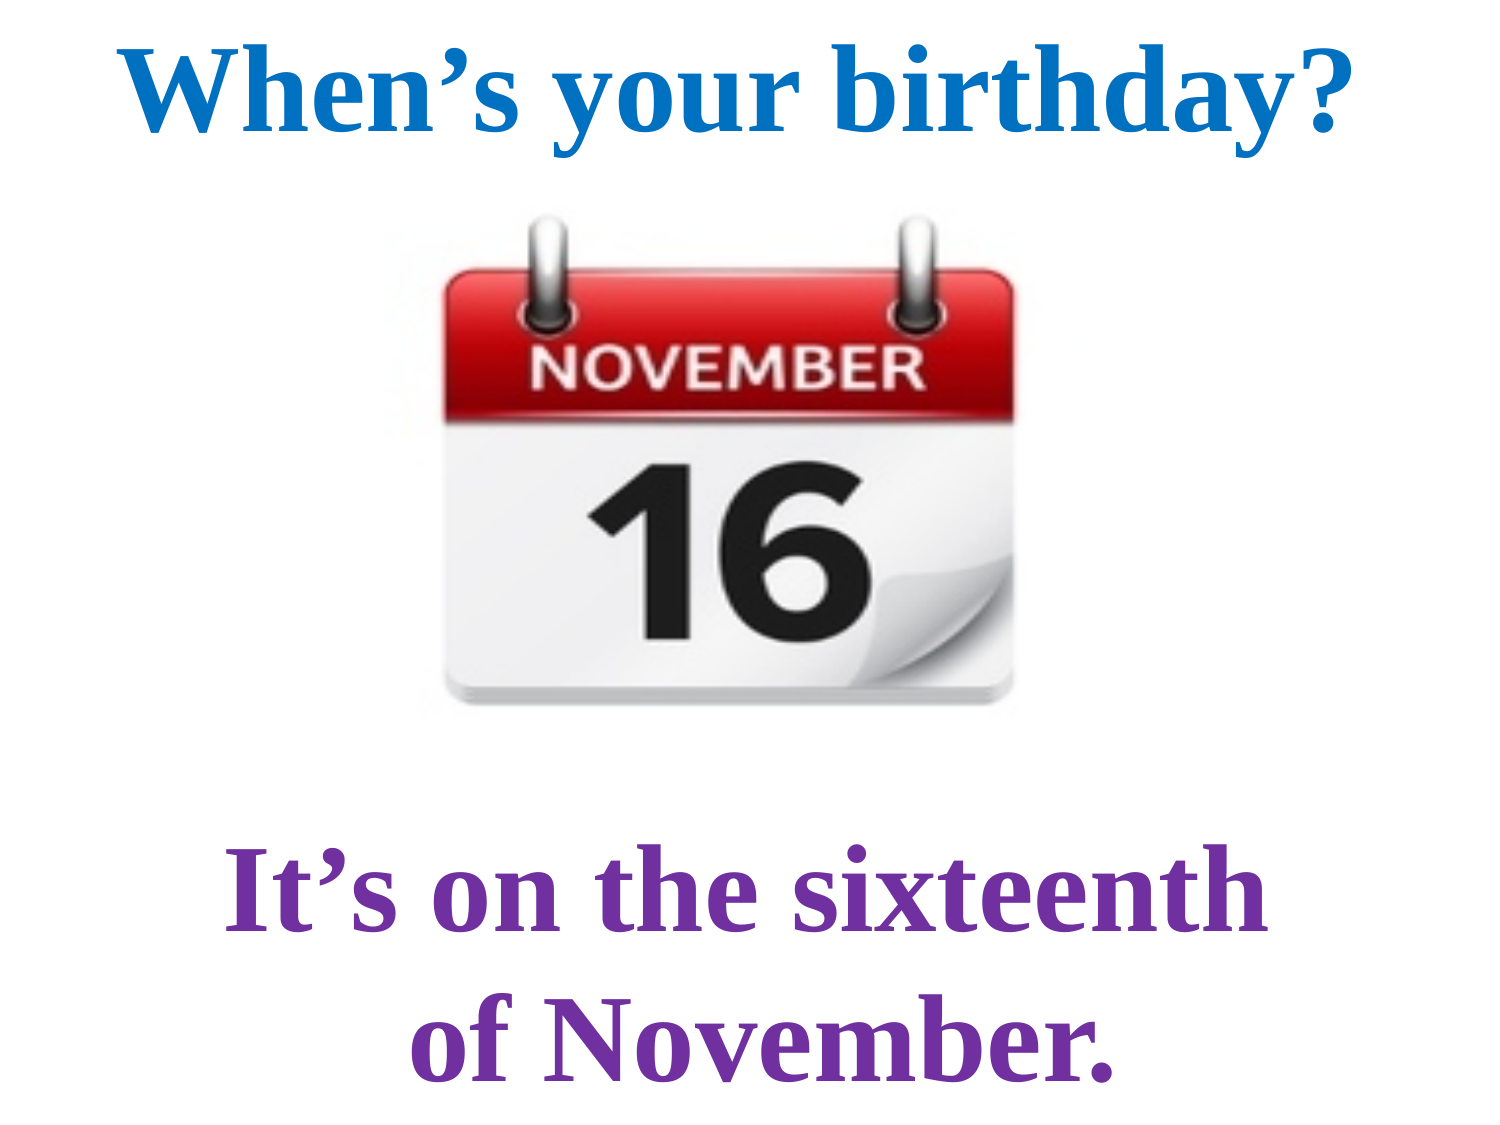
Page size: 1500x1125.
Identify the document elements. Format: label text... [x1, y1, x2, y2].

text_box It’s on the sixteenth of November. [87, 862, 1438, 1050]
text_box When’s your birthday? [62, 0, 1413, 175]
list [262, 80, 1201, 876]
